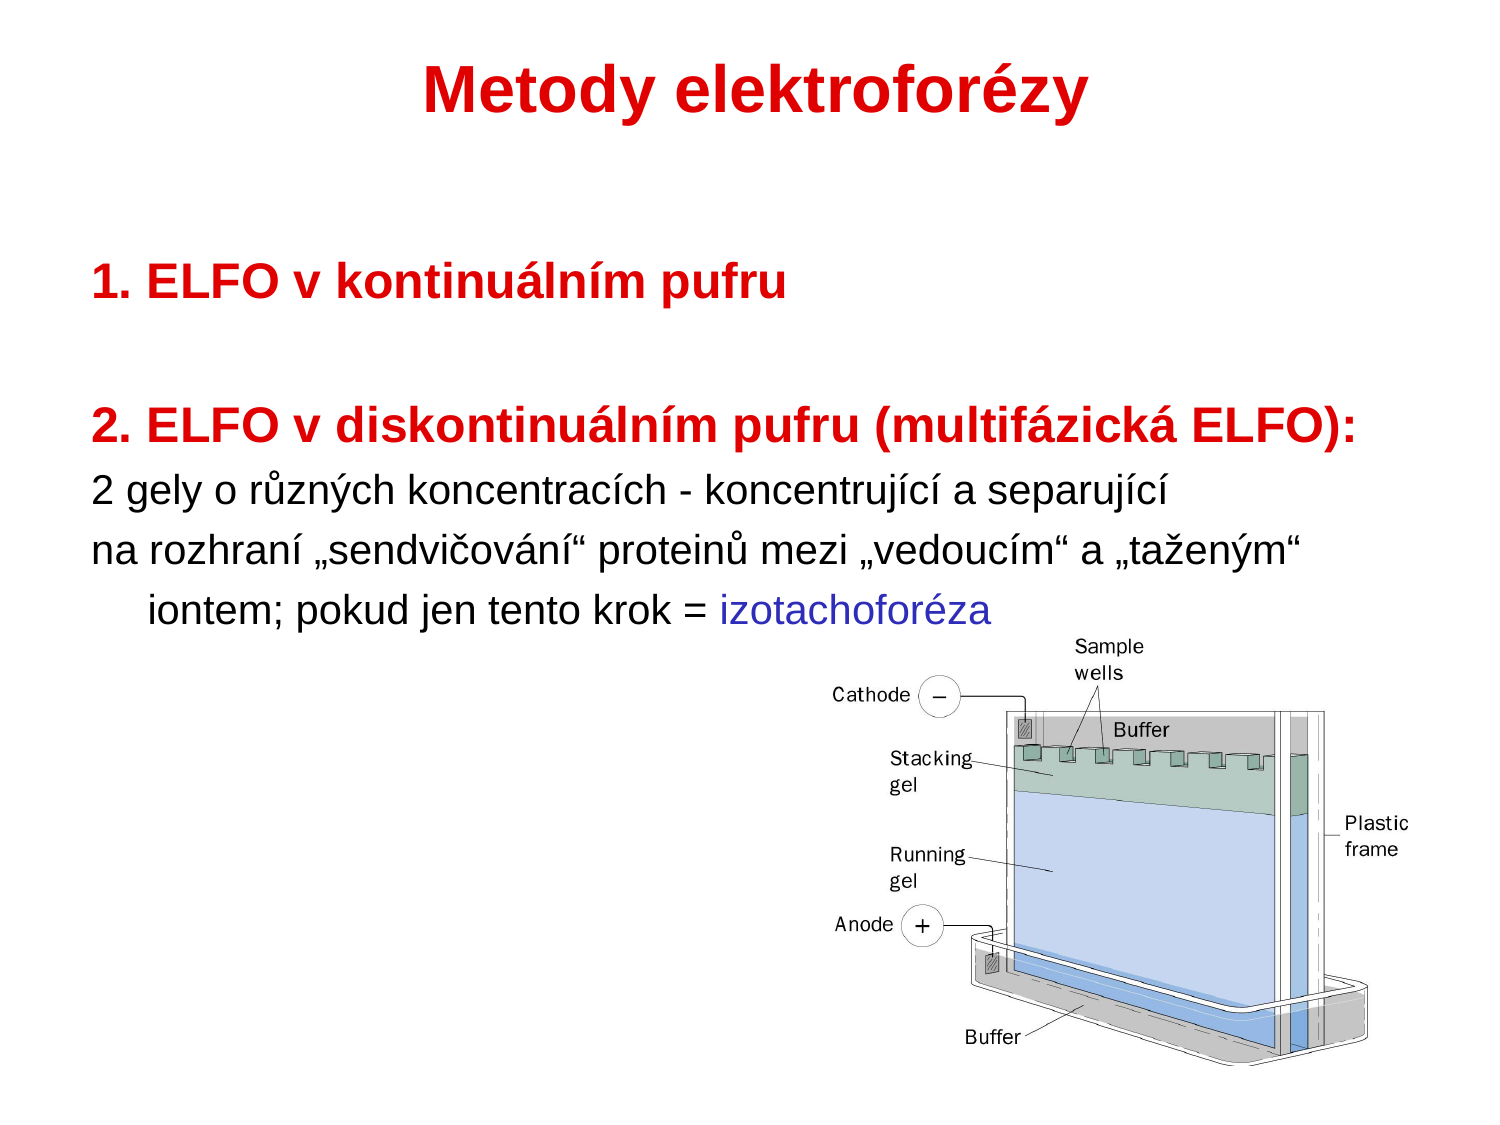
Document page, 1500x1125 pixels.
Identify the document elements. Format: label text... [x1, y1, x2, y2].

list 1. ELFO v kontinuálním pufru 2. ELFO v diskontinuálním pufru (multifázická ELFO): 2 gely o různých koncentracích - koncentrující a separující na rozhraní „sendvičování“ proteinů mezi „vedoucím“ a „taženým“ iontem; pokud jen tento krok = izotachoforéza [76, 228, 1399, 653]
picture [831, 632, 1410, 1066]
title Metody elektroforézy [118, 27, 1394, 145]
